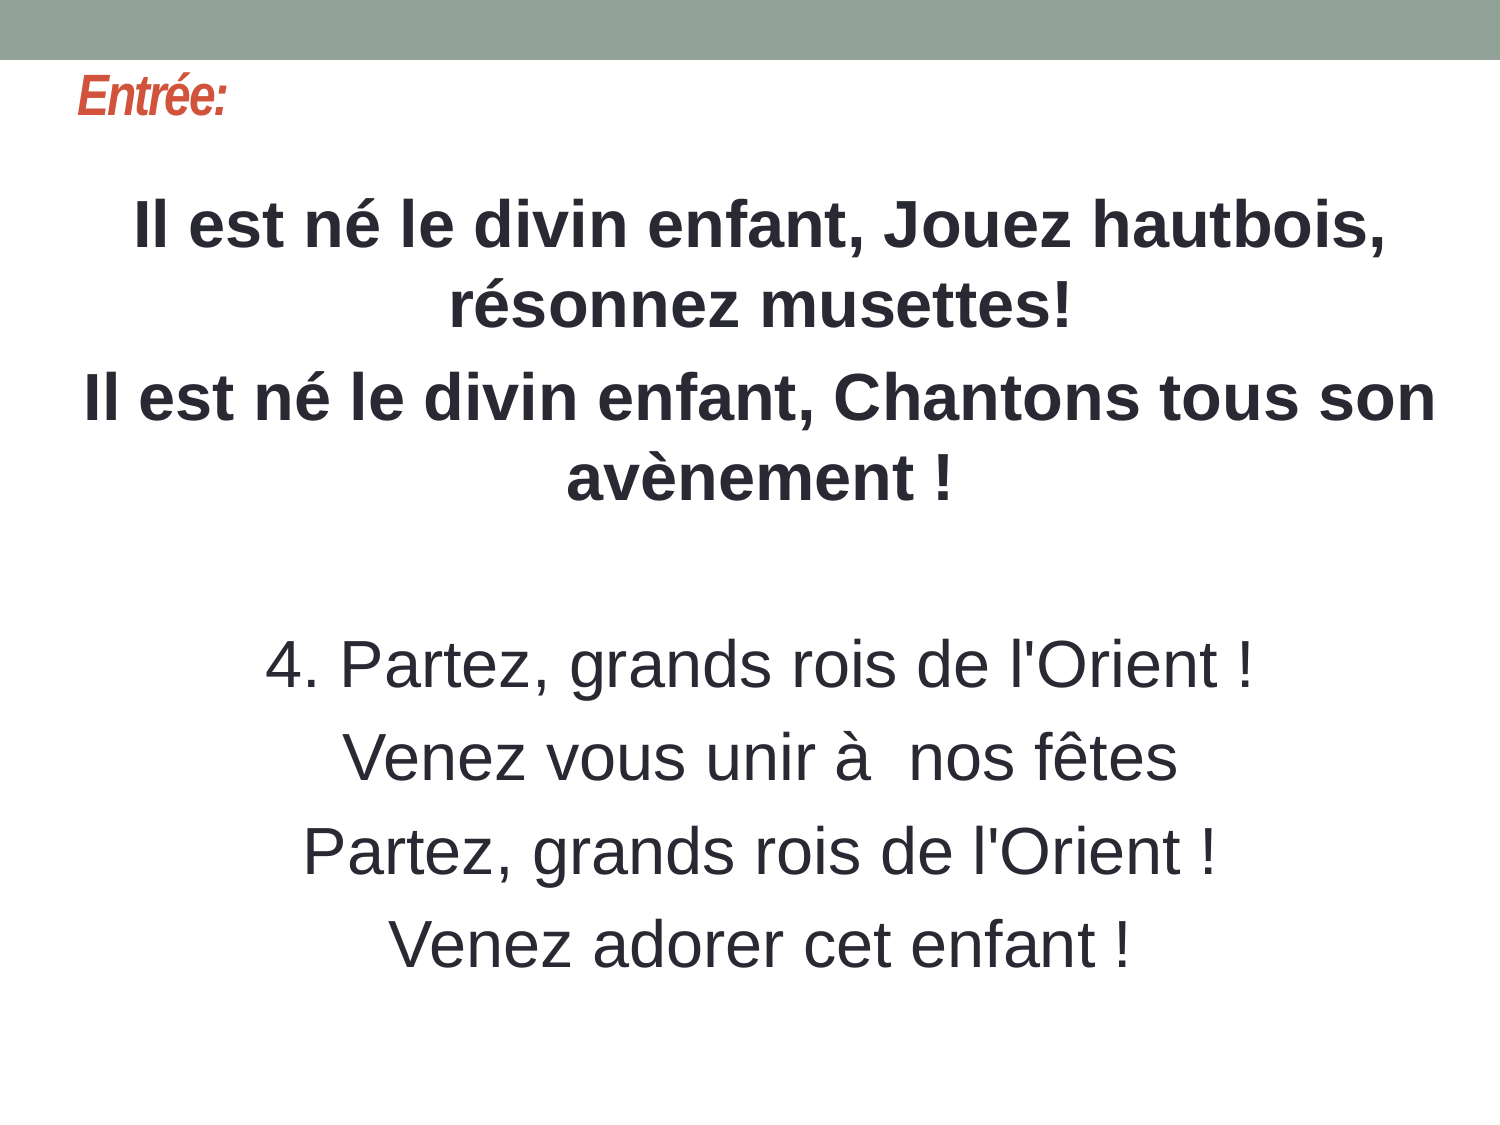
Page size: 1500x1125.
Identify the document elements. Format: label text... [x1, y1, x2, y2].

list Il est né le divin enfant, Jouez hautbois, résonnez musettes! Il est né le divin enfant, Chantons tous son avènement ! 4. Partez, grands rois de l'Orient ! Venez vous unir à nos fêtes Partez, grands rois de l'Orient ! Venez adorer cet enfant ! [39, 173, 1483, 1125]
title Entrée: [62, 10, 1413, 173]
